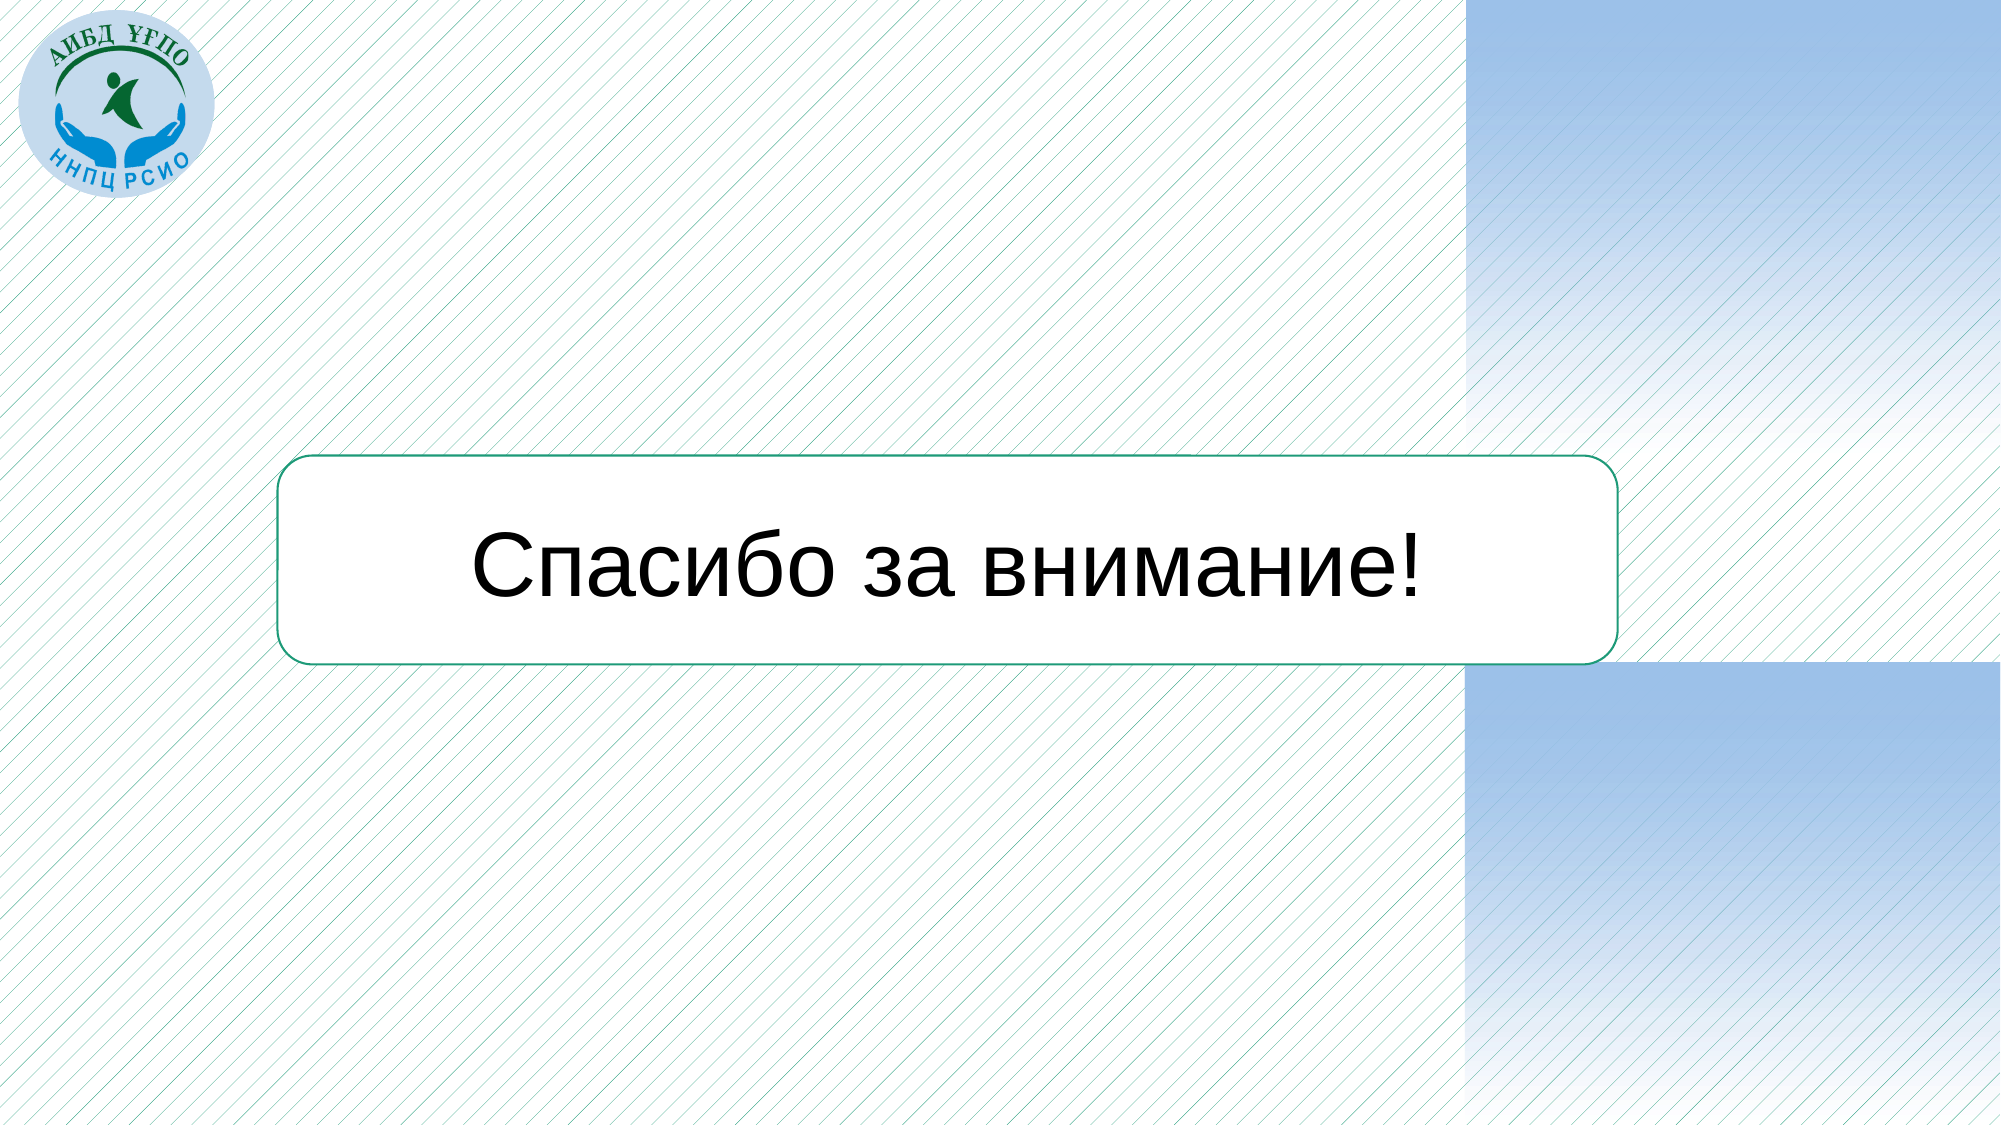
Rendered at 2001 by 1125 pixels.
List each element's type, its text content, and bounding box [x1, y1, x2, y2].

text_box [1466, 0, 2000, 458]
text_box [18, 10, 215, 198]
text_box [1464, 662, 2000, 1125]
text_box Спасибо за внимание! [276, 454, 1619, 666]
